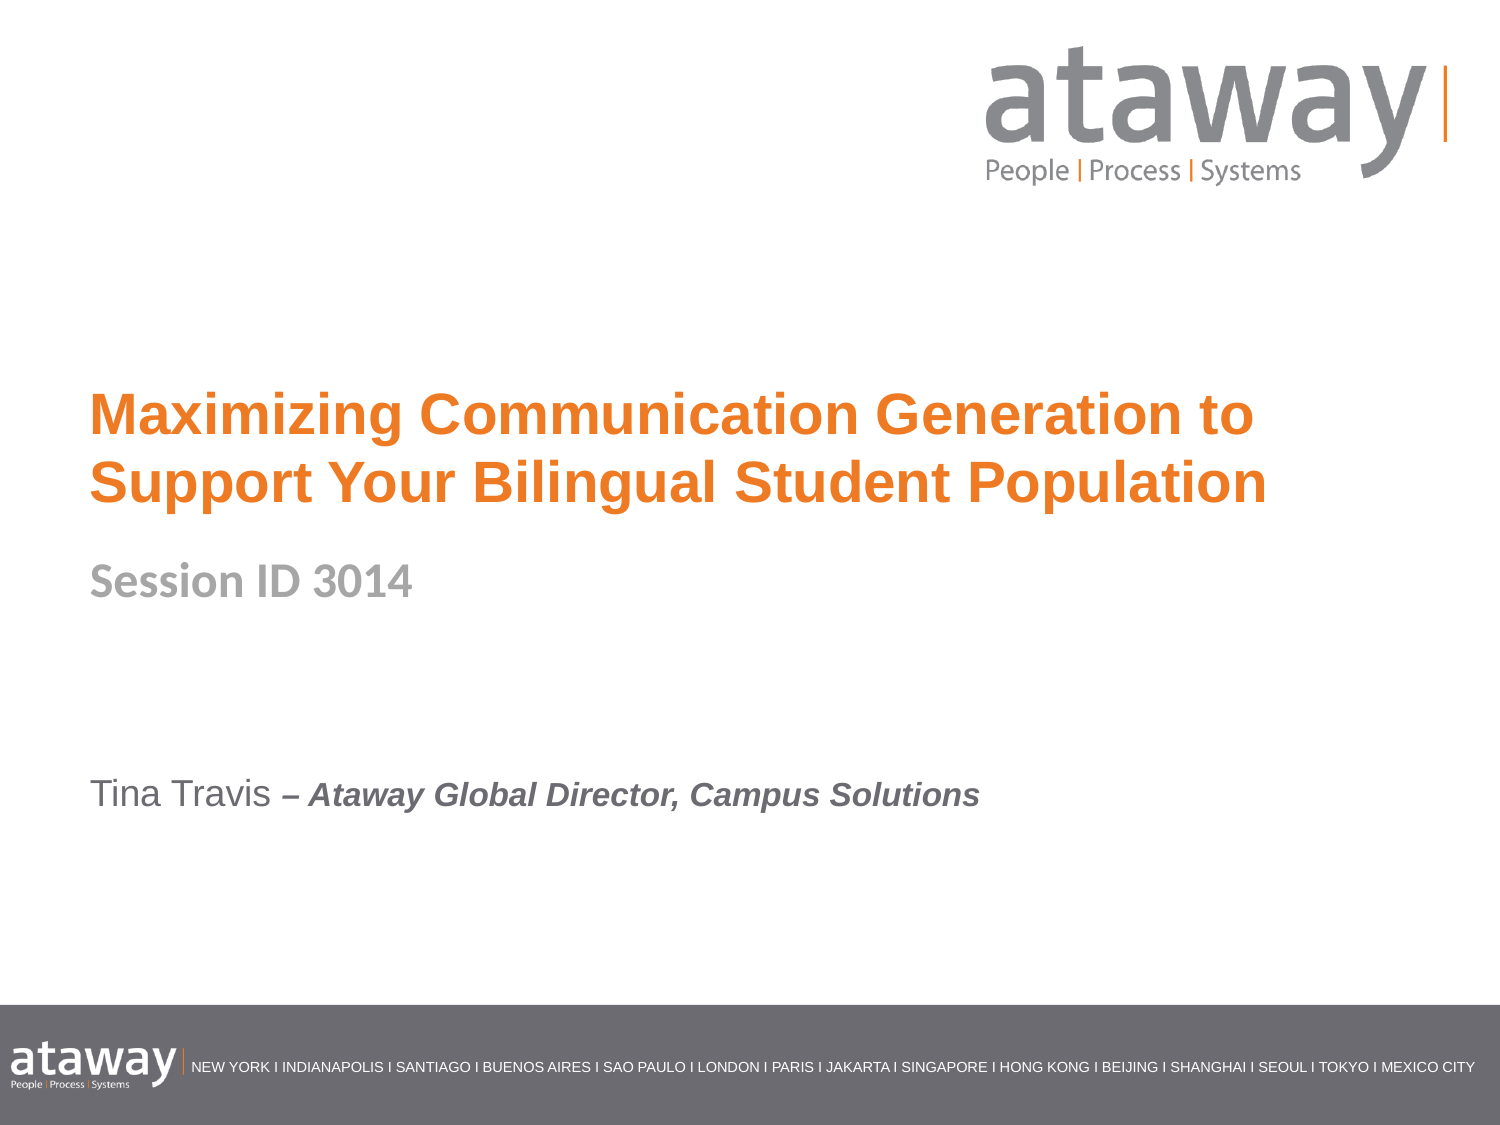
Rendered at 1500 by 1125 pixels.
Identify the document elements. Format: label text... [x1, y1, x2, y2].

picture [977, 46, 1447, 188]
text_box Tina Travis – Ataway Global Director, Campus Solutions [74, 761, 1335, 924]
text_box Maximizing Communication Generation to Support Your Bilingual Student Population [74, 382, 1500, 496]
picture [8, 1041, 184, 1090]
text_box Session ID 3014 [74, 540, 857, 616]
